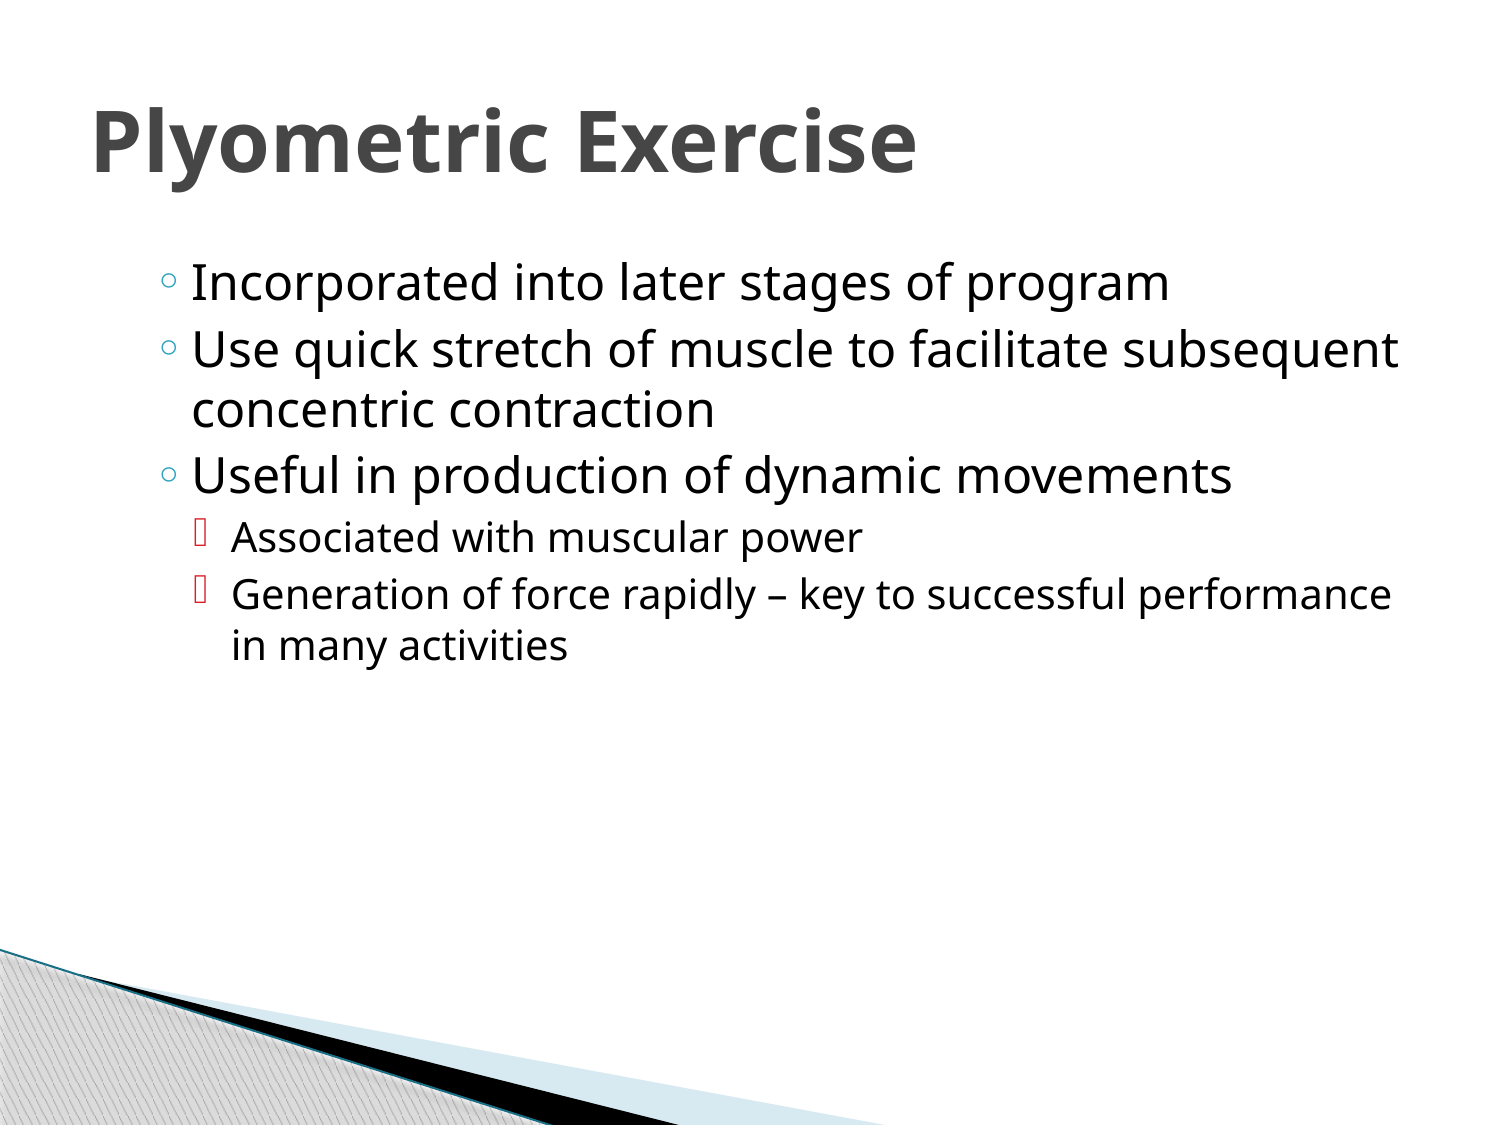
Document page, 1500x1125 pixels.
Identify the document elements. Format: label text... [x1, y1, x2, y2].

list Incorporated into later stages of program Use quick stretch of muscle to facilitate subsequent concentric contraction Useful in production of dynamic movements Associated with muscular power Generation of force rapidly – key to successful performance in many activities [75, 243, 1425, 986]
title Plyometric Exercise [75, 45, 1425, 233]
